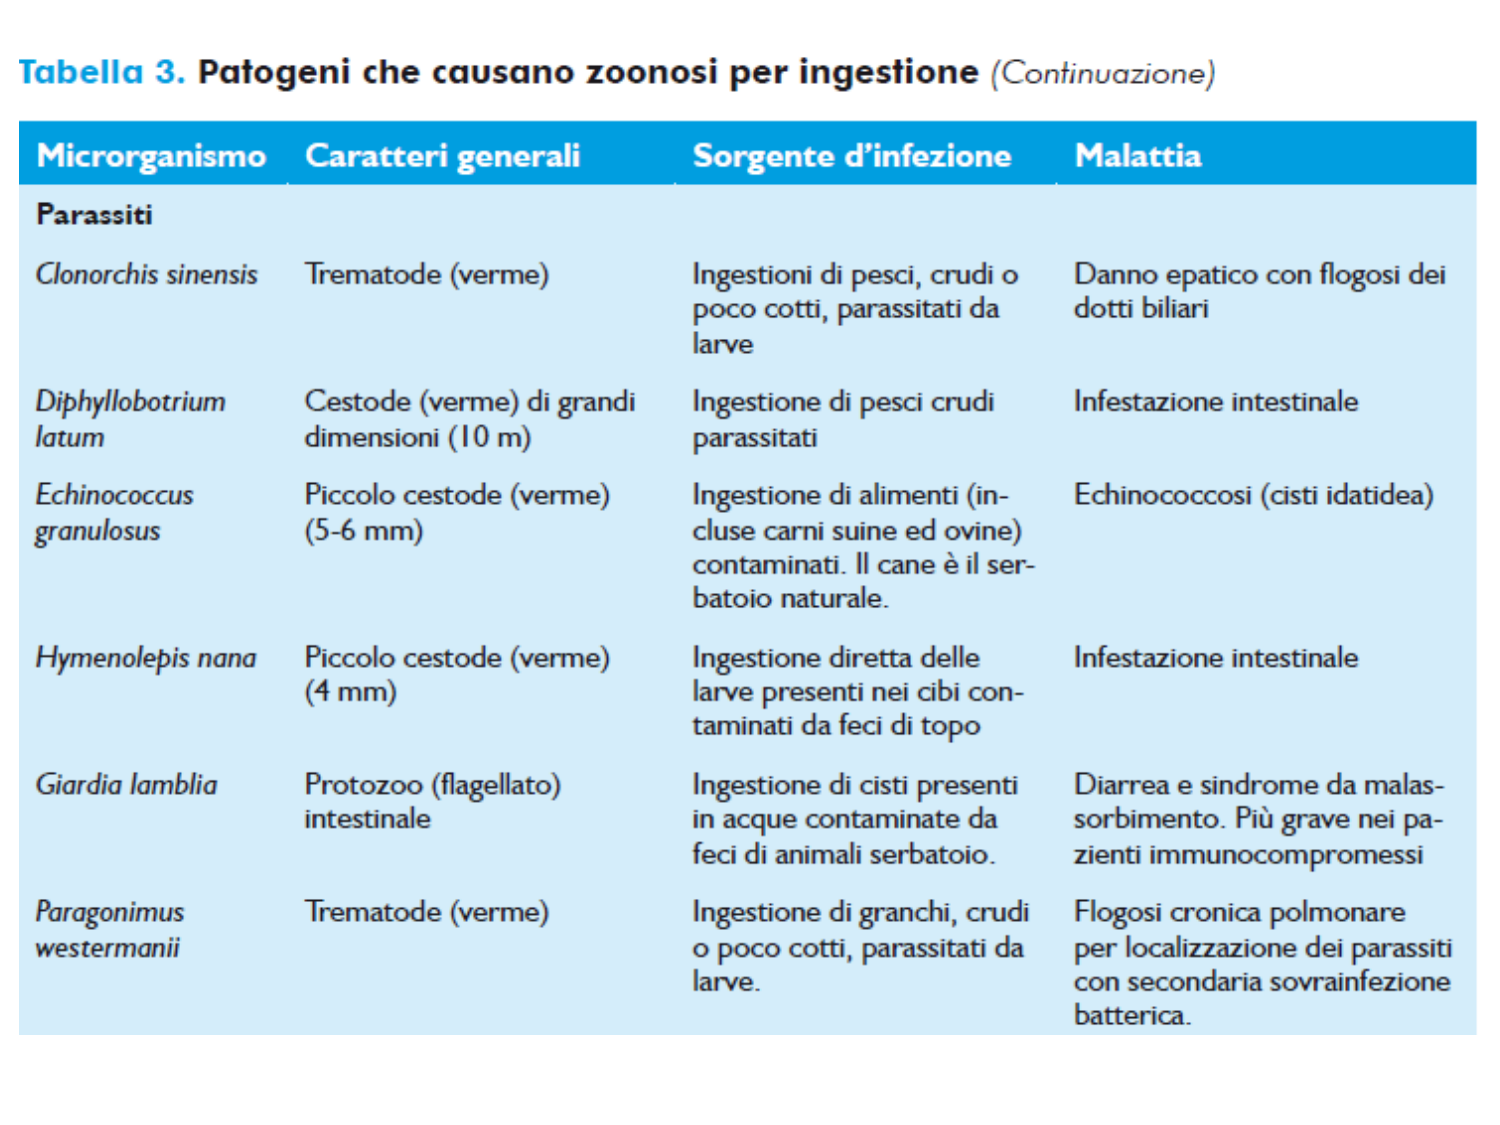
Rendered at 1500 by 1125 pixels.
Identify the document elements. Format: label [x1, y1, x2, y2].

picture [39, 143, 64, 167]
picture [883, 143, 1012, 167]
picture [694, 143, 835, 174]
picture [19, 54, 1495, 1036]
picture [307, 143, 447, 167]
picture [1076, 143, 1202, 167]
picture [875, 143, 880, 167]
picture [196, 143, 267, 167]
picture [67, 143, 193, 174]
picture [458, 143, 580, 174]
picture [845, 143, 872, 167]
